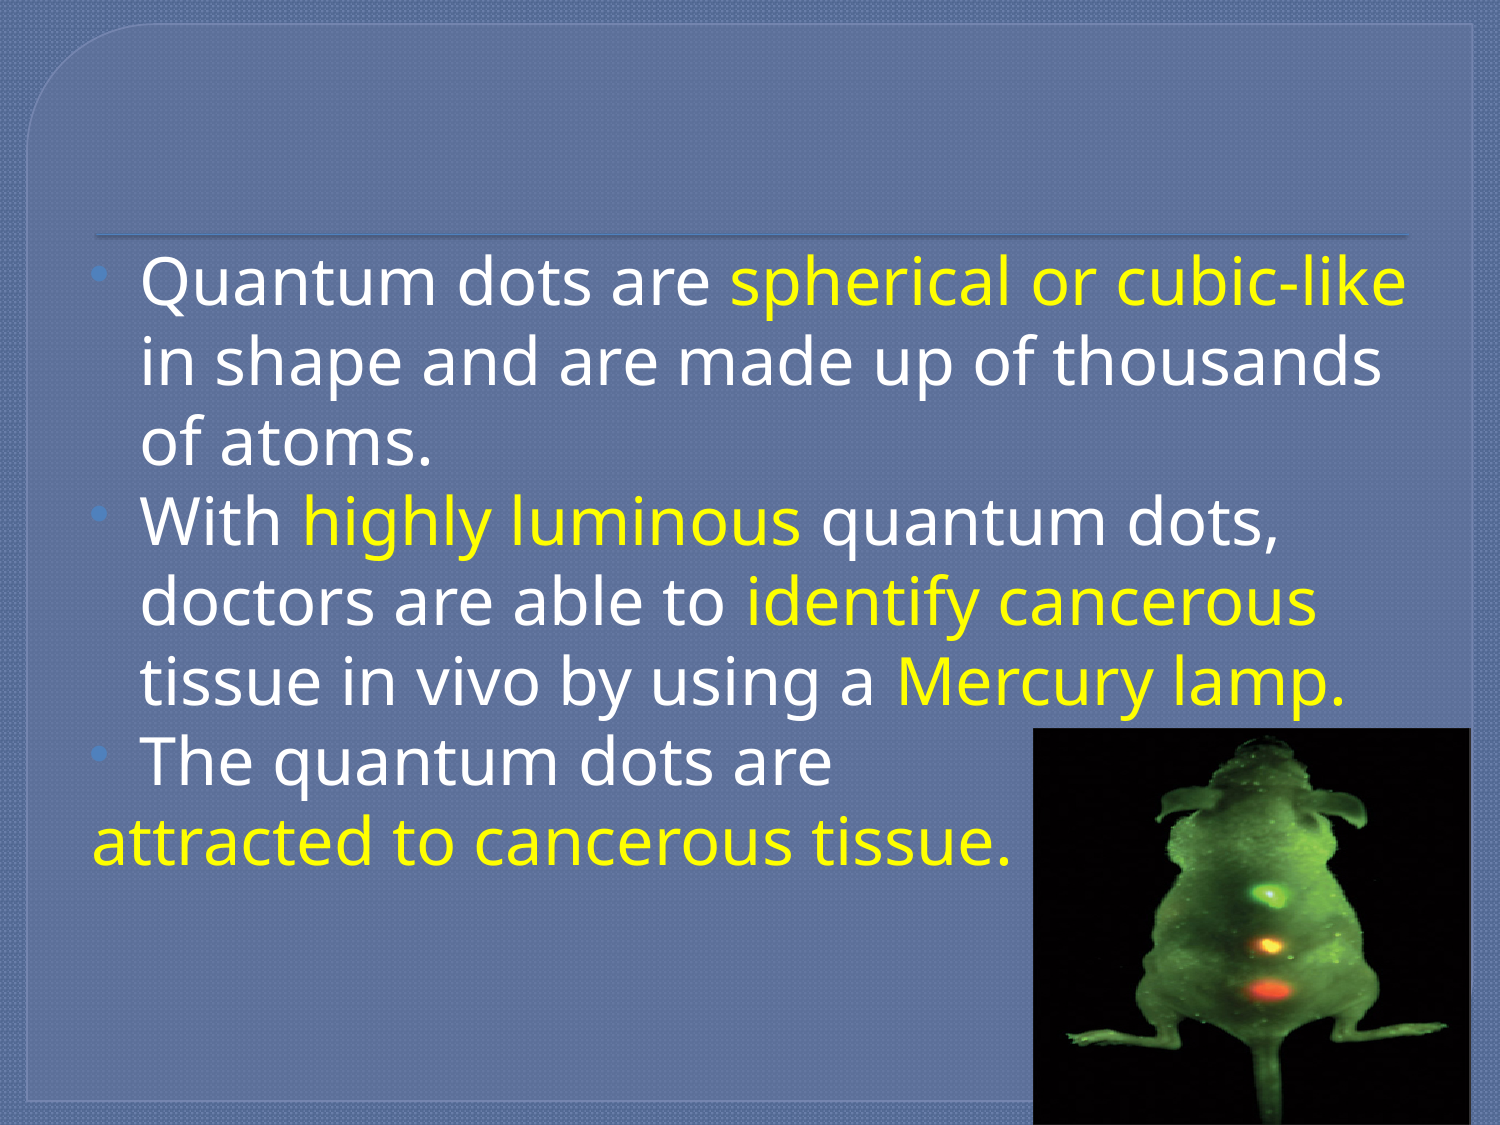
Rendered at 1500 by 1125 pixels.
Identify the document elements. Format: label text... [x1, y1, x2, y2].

list Quantum dots are spherical or cubic-like in shape and are made up of thousands of atoms. With highly luminous quantum dots, doctors are able to identify cancerous tissue in vivo by using a Mercury lamp. The quantum dots are attracted to cancerous tissue. [76, 231, 1427, 975]
picture [1033, 728, 1471, 1125]
